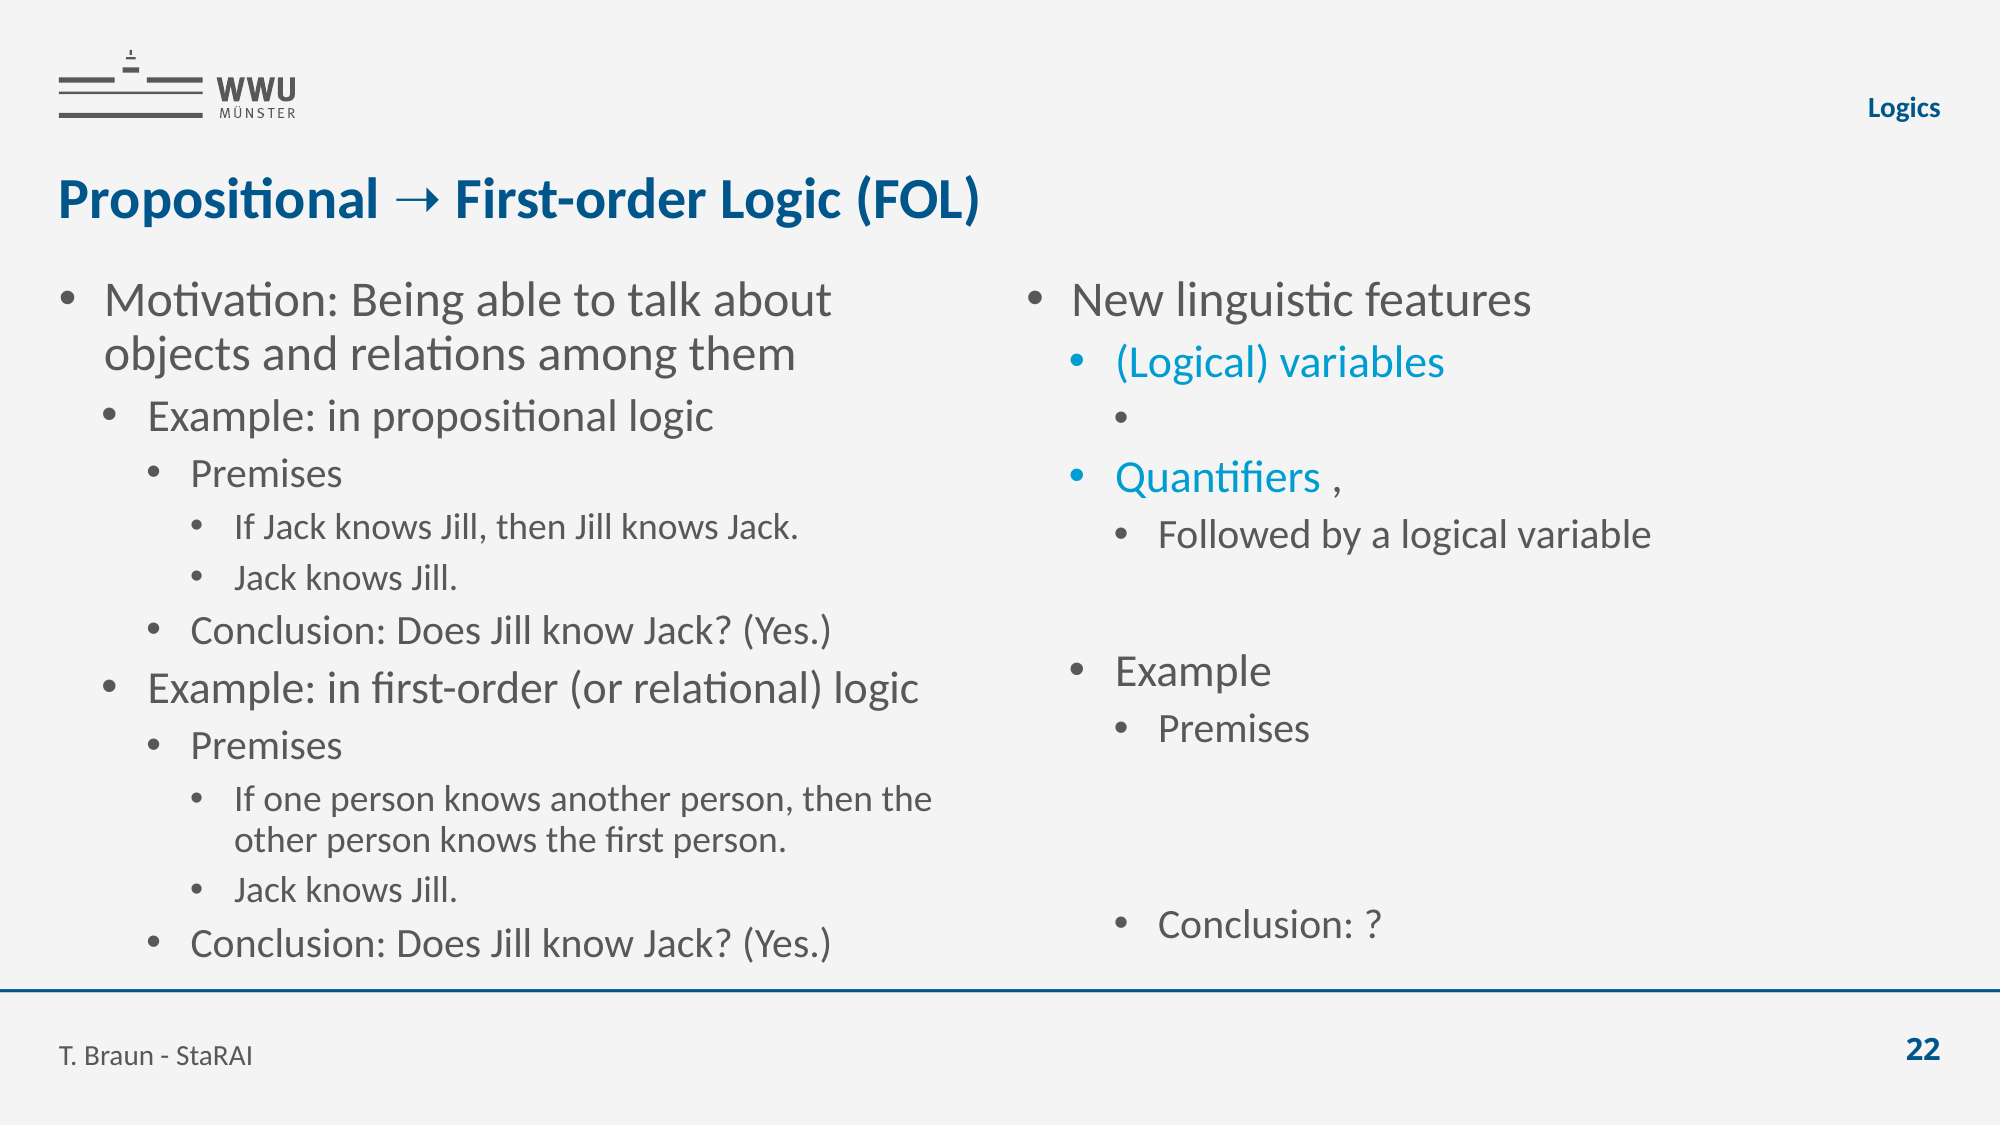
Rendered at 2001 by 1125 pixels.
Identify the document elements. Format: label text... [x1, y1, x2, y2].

list Motivation: Being able to talk about objects and relations among them Example: in propositional logic Premises If Jack knows Jill, then Jill knows Jack. Jack knows Jill. Conclusion: Does Jill know Jack? (Yes.) Example: in first-order (or relational) logic Premises If one person knows another person, then the other person knows the first person. Jack knows Jill. Conclusion: Does Jill know Jack? (Yes.) [59, 273, 954, 969]
footer T. Braun - StaRAI [58, 1012, 1440, 1072]
title Propositional ➝ First-order Logic (FOL) [58, 148, 1941, 243]
slide_number 22 [1822, 1012, 1941, 1072]
slide_number Logics [589, 63, 1941, 123]
